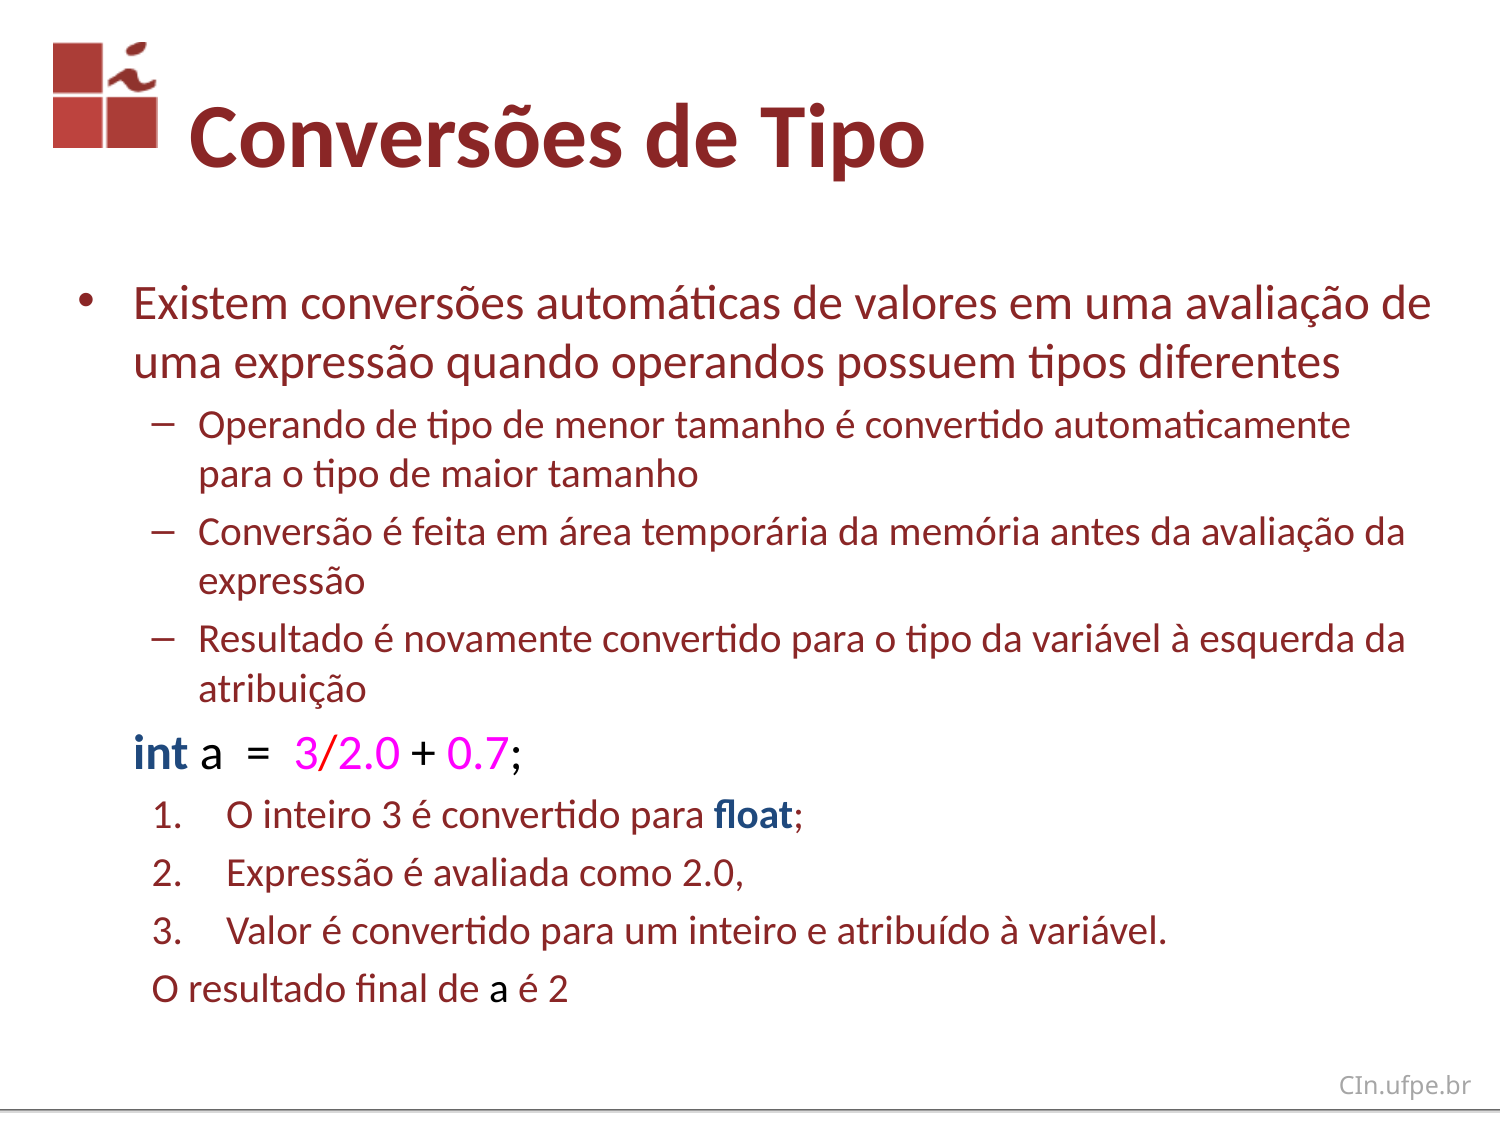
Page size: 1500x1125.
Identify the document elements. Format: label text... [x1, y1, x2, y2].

picture [0, 1109, 1500, 1113]
list Existem conversões automáticas de valores em uma avaliação de uma expressão quando operandos possuem tipos diferentes Operando de tipo de menor tamanho é convertido automaticamente para o tipo de maior tamanho Conversão é feita em área temporária da memória antes da avaliação da expressão Resultado é novamente convertido para o tipo da variável à esquerda da atribuição int a = 3/2.0 + 0.7; O inteiro 3 é convertido para float; Expressão é avaliada como 2.0, Valor é convertido para um inteiro e atribuído à variável. O resultado final de a é 2 [62, 262, 1451, 1024]
picture [53, 42, 158, 148]
title Conversões de Tipo [174, 37, 1451, 226]
